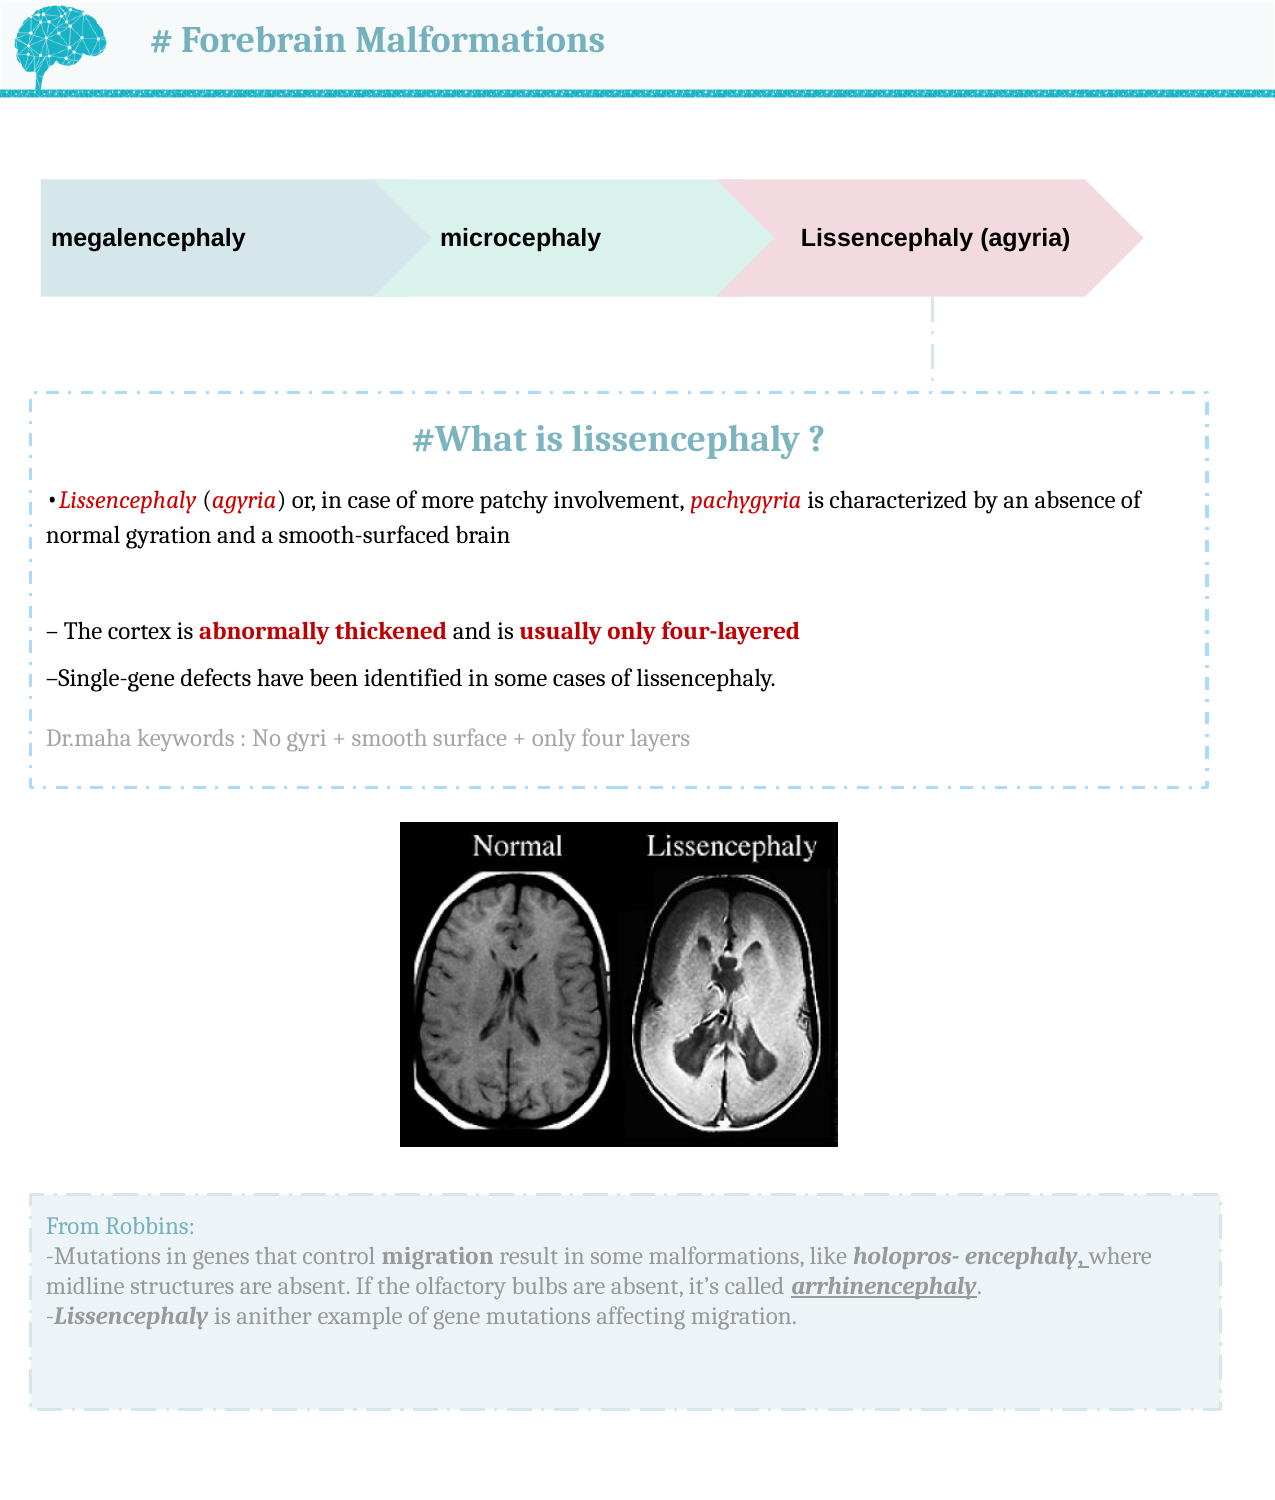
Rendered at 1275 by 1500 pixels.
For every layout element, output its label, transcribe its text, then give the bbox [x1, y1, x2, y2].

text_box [40, 179, 1144, 297]
text_box #What is lissencephaly ? •Lissencephaly (agyria) or, in case of more patchy involvement, pachygyria is characterized by an absence of normal gyration and a smooth-surfaced brain – The cortex is abnormally thickened and is usually only four-layered –Single-gene defects have been identified in some cases of lissencephaly. Dr.maha keywords : No gyri + smooth surface + only four layers [30, 392, 1208, 788]
text_box From Robbins: -Mutations in genes that control migration result in some malformations, like holopros- encephaly, where midline structures are absent. If the olfactory bulbs are absent, it’s called arrhinencephaly. -Lissencephaly is anither example of gene mutations affecting migration. [30, 1194, 1221, 1410]
picture [0, 0, 1275, 102]
picture [399, 822, 838, 1147]
